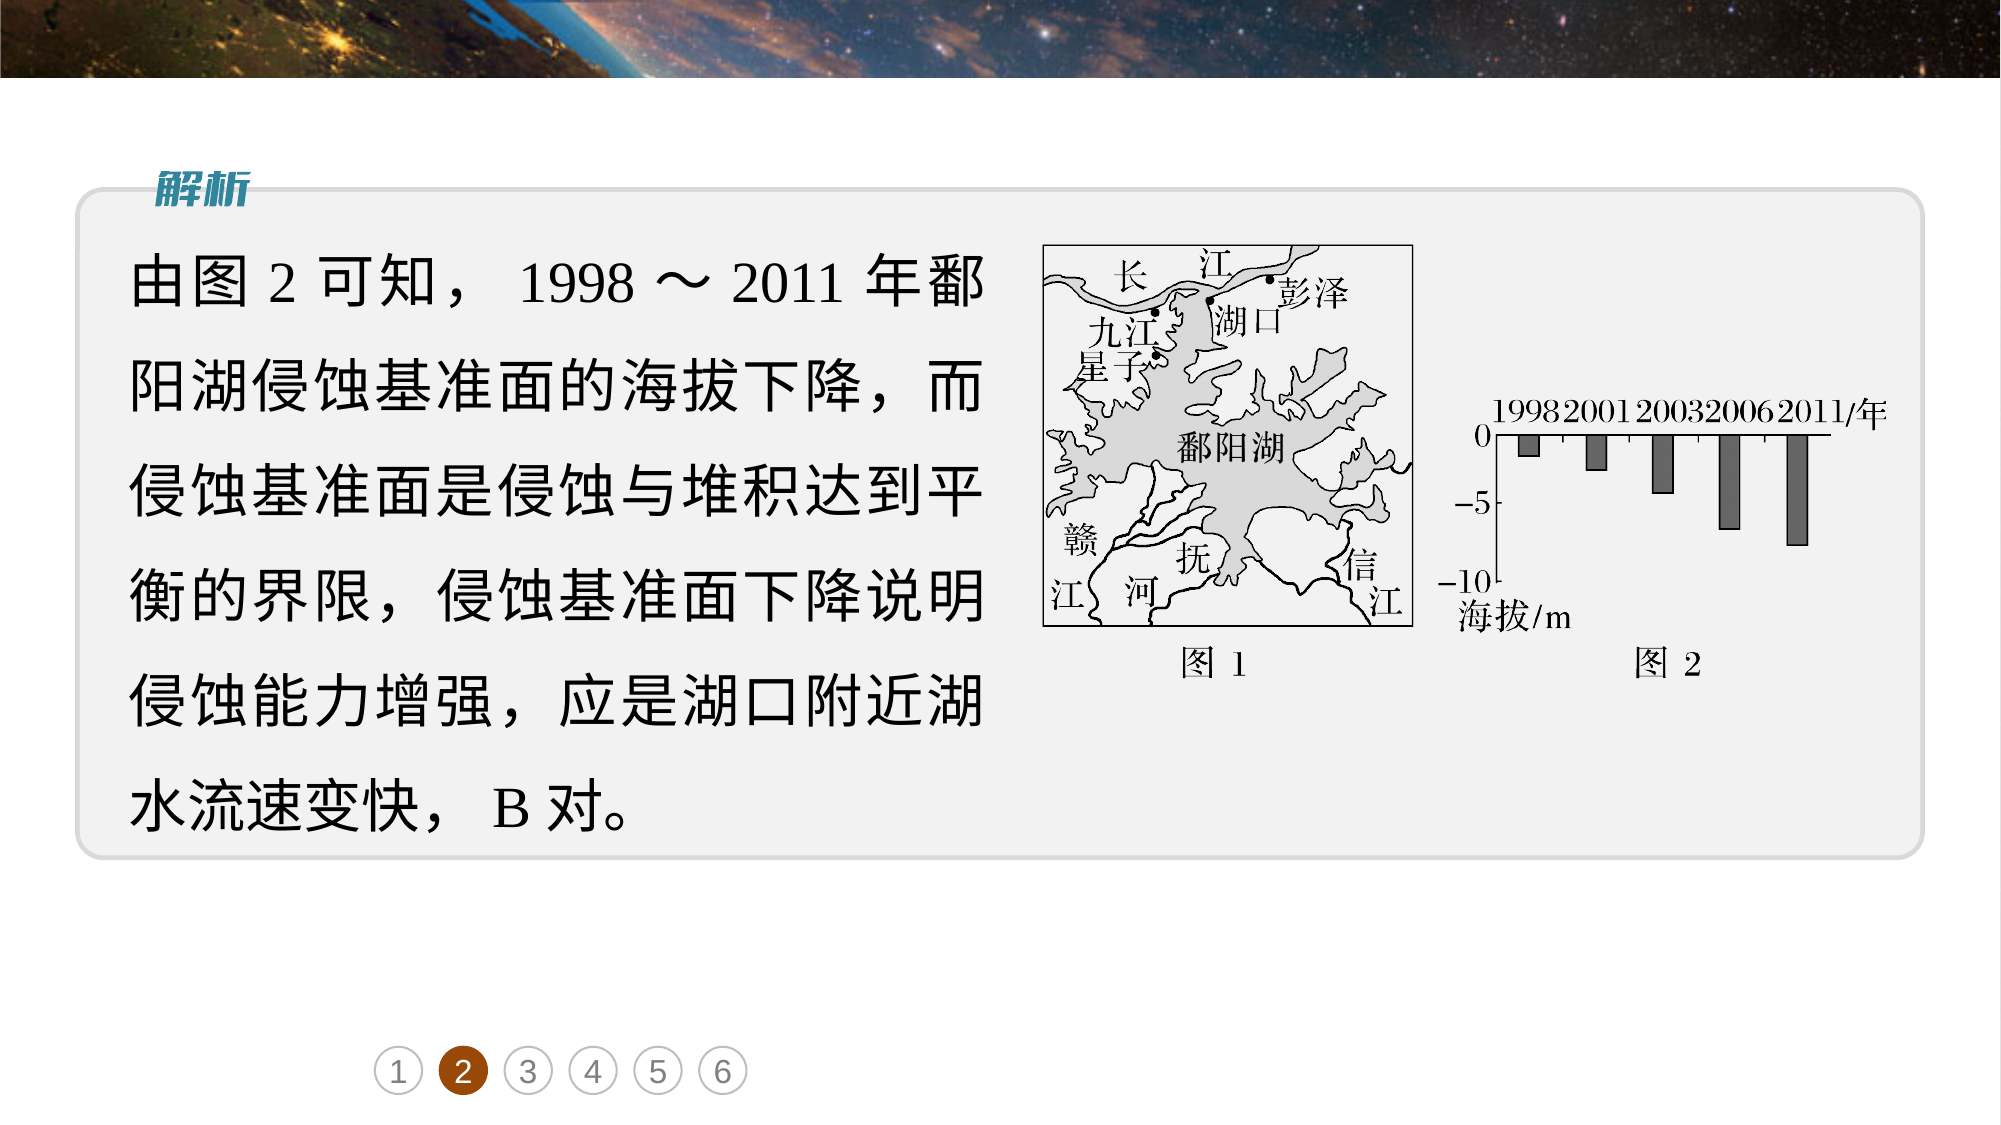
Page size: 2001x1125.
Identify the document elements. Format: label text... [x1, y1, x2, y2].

text_box 4 [569, 1046, 617, 1094]
picture [0, 0, 2001, 1125]
text_box 1 [374, 1046, 423, 1094]
picture [1036, 227, 1886, 700]
text_box 3 [504, 1046, 552, 1094]
text_box 6 [699, 1046, 747, 1094]
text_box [77, 171, 1923, 858]
text_box 5 [634, 1046, 682, 1094]
text_box 2 [439, 1046, 487, 1094]
